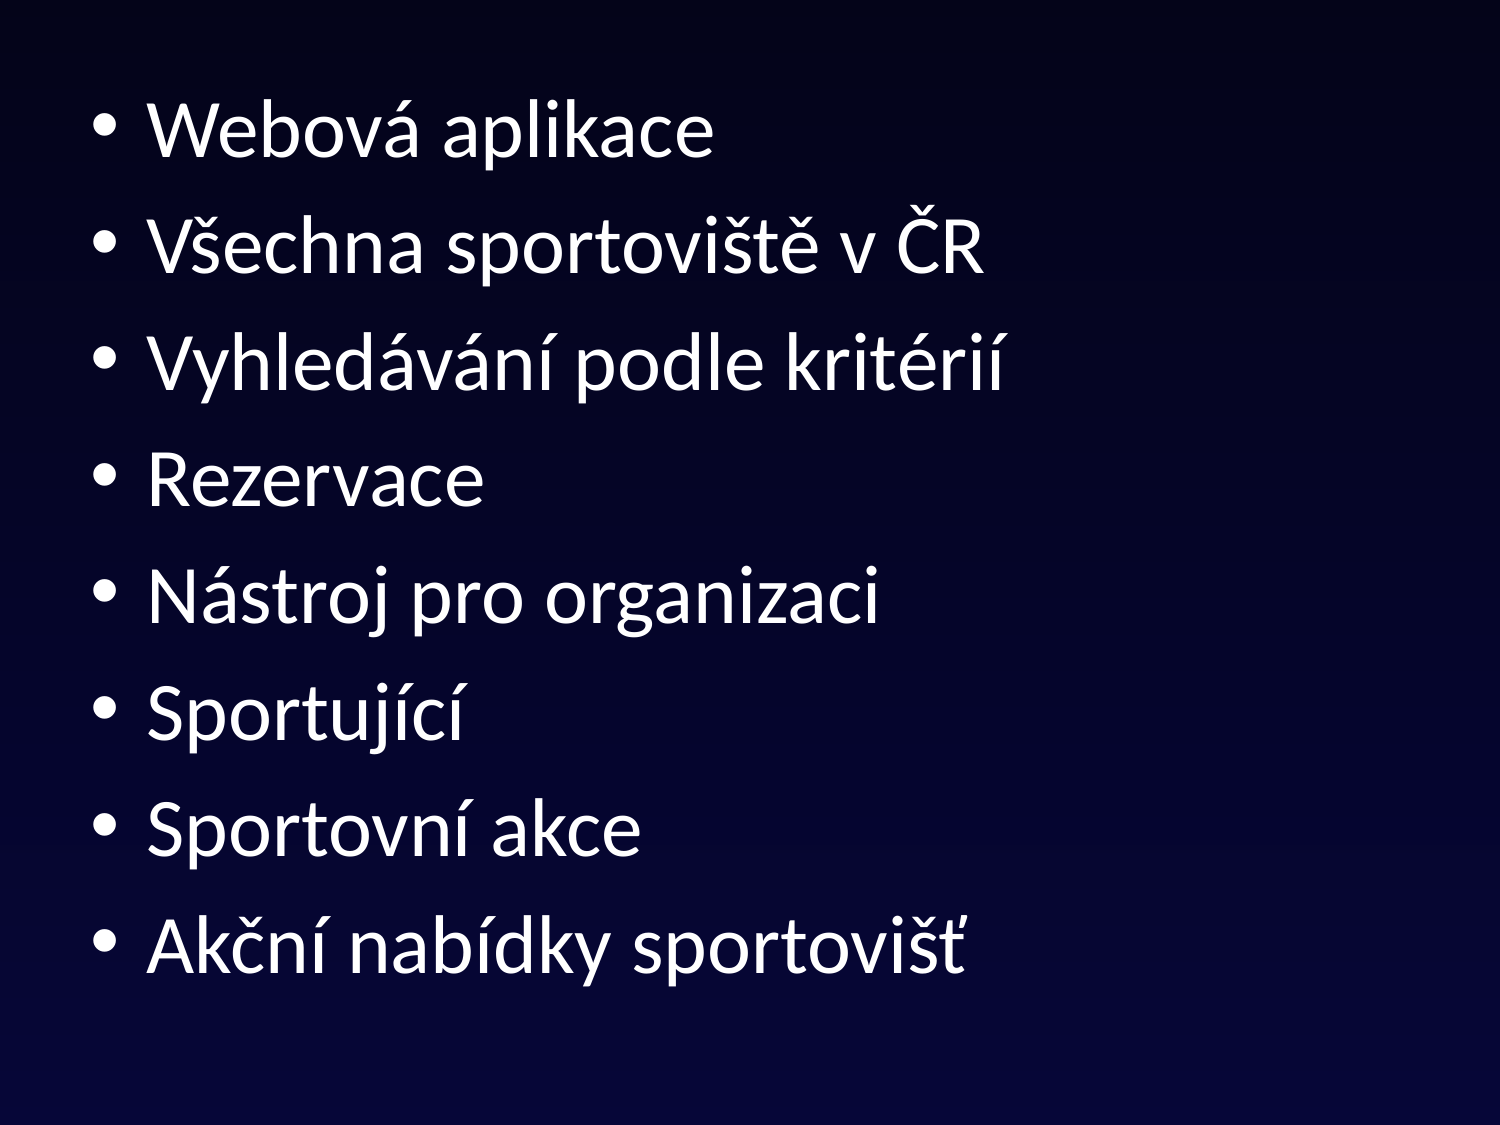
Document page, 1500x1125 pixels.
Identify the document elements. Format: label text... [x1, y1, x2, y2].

list Webová aplikace Všechna sportoviště v ČR Vyhledávání podle kritérií Rezervace Nástroj pro organizaci Sportující Sportovní akce Akční nabídky sportovišť [75, 66, 1425, 1059]
